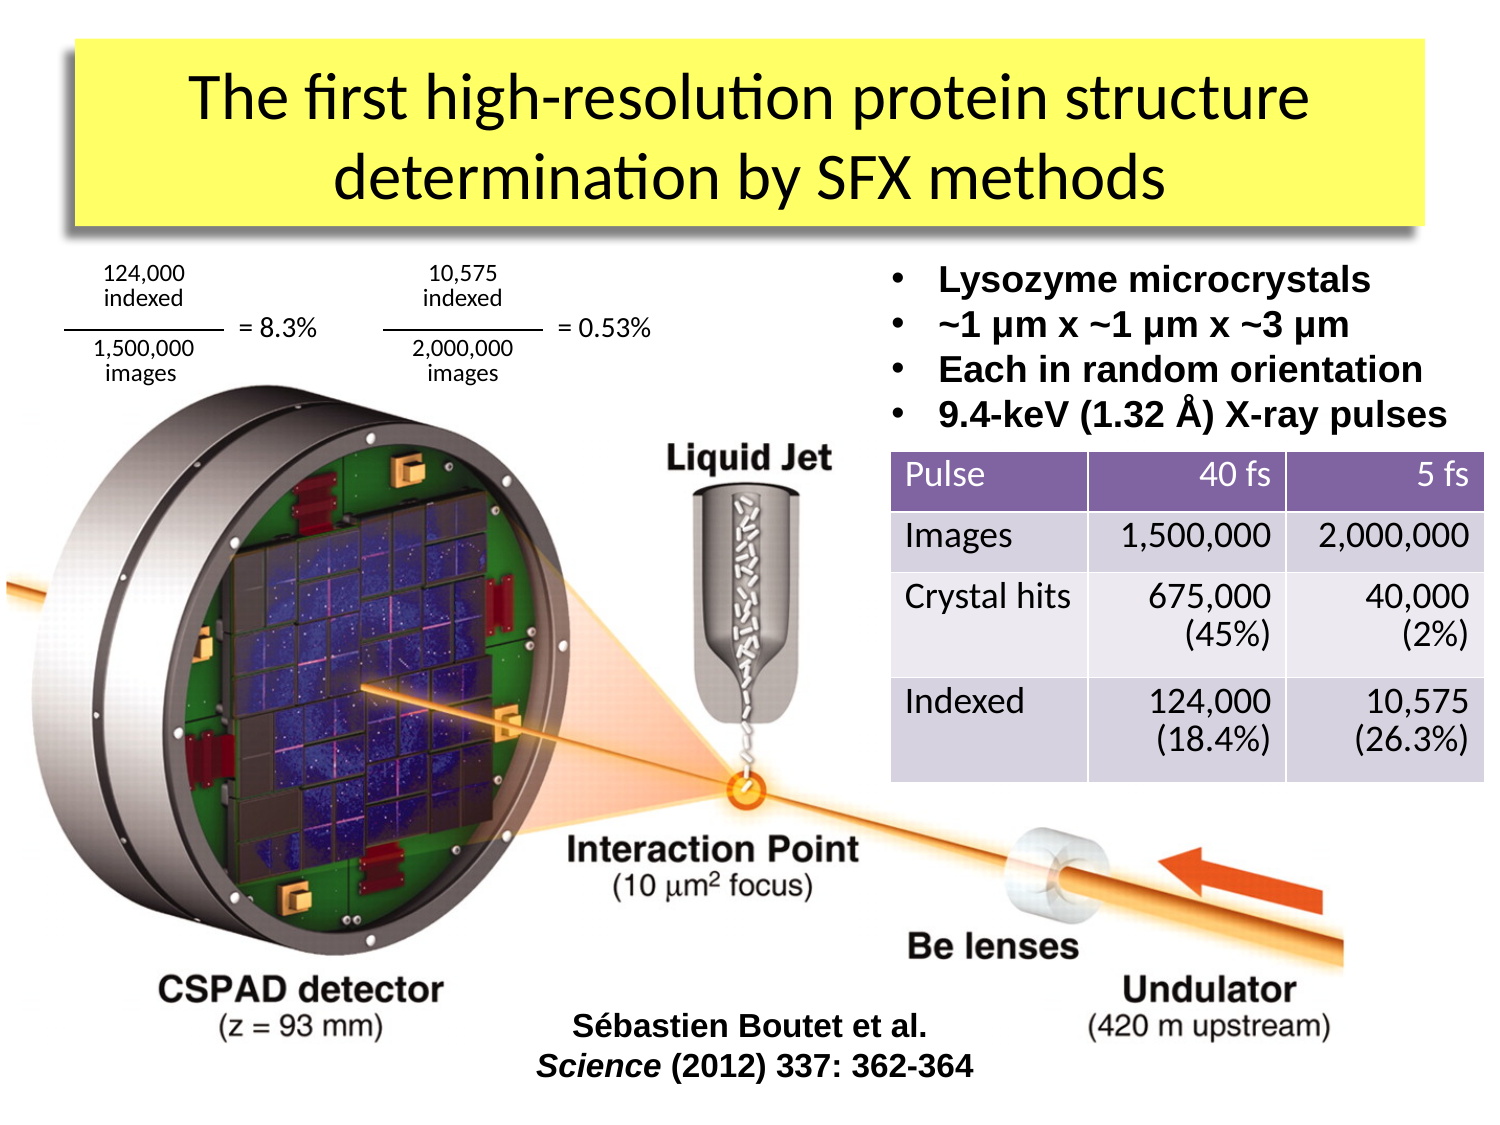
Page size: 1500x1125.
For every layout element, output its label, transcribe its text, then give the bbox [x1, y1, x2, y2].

table_cell 1,500,000 images [64, 331, 224, 372]
table_header = 0.53% [543, 255, 702, 372]
table_cell 2,000,000 images [383, 331, 543, 372]
table_header = 8.3% [224, 255, 383, 372]
text_box Sébastien Boutet et al. Science (2012) 337: 362-364 [525, 1058, 985, 1096]
picture [6, 373, 1346, 1051]
table_header 10,575 indexed [383, 255, 543, 329]
table_header 5 fs [1350, 452, 1484, 511]
table_header 124,000 indexed [64, 255, 224, 329]
table_cell 40,000 (2%) [1350, 573, 1484, 677]
table_cell 10,575 (26.3%) [1350, 678, 1484, 782]
title The first high-resolution protein structure determination by SFX methods [75, 38, 1425, 227]
table_cell 2,000,000 [1350, 513, 1484, 572]
text_box Lysozyme microcrystals ~1 μm x ~1 μm x ~3 μm Each in random orientation 9.4-keV (1.32 Å) X-ray pulses [876, 247, 1498, 443]
